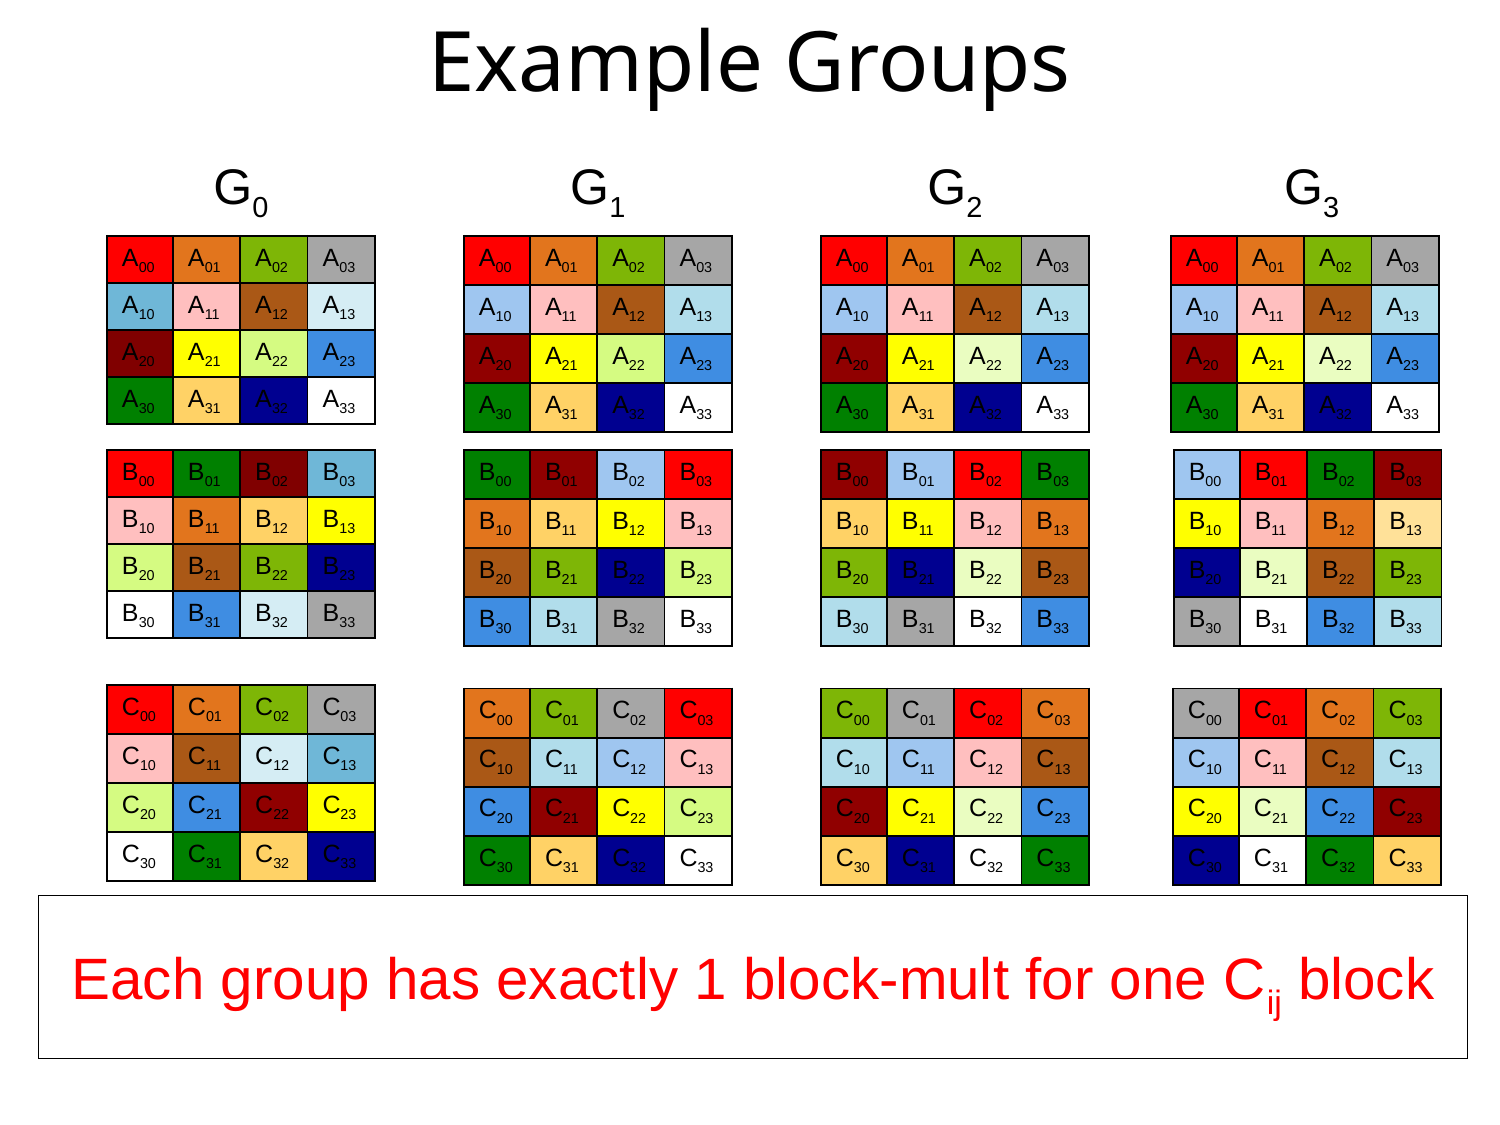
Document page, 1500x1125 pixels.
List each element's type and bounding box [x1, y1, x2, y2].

table_cell [955, 837, 1021, 884]
table_header [1172, 237, 1236, 284]
table_cell [465, 286, 529, 333]
table_cell [241, 498, 307, 543]
table_cell [1172, 286, 1236, 333]
table_cell [1240, 837, 1305, 884]
table_cell [1022, 739, 1088, 786]
table_header [598, 237, 664, 284]
table_cell [1241, 500, 1306, 547]
table_cell [1308, 598, 1373, 645]
table_cell [665, 384, 731, 431]
table_cell [531, 788, 596, 835]
table_cell [531, 598, 596, 645]
table_cell [598, 286, 664, 333]
table_cell [108, 833, 172, 880]
table_cell [1374, 837, 1440, 884]
table_cell [108, 378, 172, 423]
table_cell [1240, 788, 1305, 835]
table_cell [665, 500, 731, 547]
table_cell [531, 384, 596, 431]
table_cell [1172, 335, 1236, 382]
table_cell [1172, 384, 1236, 431]
table_cell [465, 788, 529, 835]
table_cell [1308, 549, 1373, 596]
table_cell [888, 549, 953, 596]
table_cell [1174, 837, 1238, 884]
table_cell [888, 384, 953, 431]
table_cell [598, 384, 664, 431]
table_cell [888, 286, 953, 333]
table_cell [1022, 837, 1088, 884]
table_header [888, 237, 953, 284]
table_cell [1372, 384, 1438, 431]
table_cell [598, 837, 664, 884]
table_cell [665, 549, 731, 596]
table_cell [108, 331, 172, 376]
table_cell [108, 735, 172, 782]
table_cell [822, 286, 886, 333]
table_header [955, 451, 1021, 498]
table_cell [955, 500, 1021, 547]
table_cell [174, 784, 239, 831]
table_cell [174, 284, 239, 329]
table_header [174, 686, 239, 733]
table_cell [1305, 286, 1371, 333]
table_cell [822, 549, 886, 596]
table_header [241, 237, 307, 282]
table_header [308, 237, 374, 282]
table_cell [822, 837, 886, 884]
table_cell [1307, 739, 1373, 786]
table_header [1374, 689, 1440, 737]
table_cell [1174, 788, 1238, 835]
table_cell [822, 739, 886, 786]
table_cell [241, 378, 307, 423]
table_cell [1375, 549, 1441, 596]
table_cell [241, 833, 307, 880]
table_cell [465, 739, 529, 786]
table_header [598, 689, 664, 737]
table_cell [822, 500, 886, 547]
table_cell [108, 498, 172, 543]
table_header [108, 451, 172, 496]
table_cell [598, 598, 664, 645]
table_header [665, 689, 731, 737]
table_cell [955, 598, 1021, 645]
table_cell [1307, 837, 1373, 884]
table_cell [174, 545, 239, 590]
table_cell [1022, 788, 1088, 835]
table_cell [598, 739, 664, 786]
table_cell [888, 837, 953, 884]
table_header [241, 686, 307, 733]
table_cell [108, 592, 172, 637]
table_cell [241, 331, 307, 376]
table_cell [1375, 500, 1441, 547]
table_header [108, 237, 172, 282]
table_cell [955, 549, 1021, 596]
table_header [1022, 237, 1088, 284]
table_header [1308, 451, 1373, 498]
table_cell [1307, 788, 1373, 835]
table_cell [1372, 286, 1438, 333]
table_cell [888, 788, 953, 835]
table_header [822, 451, 886, 498]
table_header [665, 451, 731, 498]
table_header [822, 237, 886, 284]
table_cell [241, 592, 307, 637]
table_cell [822, 598, 886, 645]
table_cell [1238, 384, 1303, 431]
table_cell [1241, 549, 1306, 596]
table_cell [308, 735, 374, 782]
table_cell [308, 784, 374, 831]
table_cell [308, 331, 374, 376]
table_header [665, 237, 731, 284]
table_header [108, 686, 172, 733]
table_header [531, 237, 596, 284]
table_cell [531, 837, 596, 884]
table_cell [465, 598, 529, 645]
table_header [822, 689, 886, 737]
table_cell [1375, 598, 1441, 645]
table_cell [955, 384, 1021, 431]
table_cell [955, 788, 1021, 835]
table_cell [531, 500, 596, 547]
table_header [888, 689, 953, 737]
table_cell [308, 284, 374, 329]
table_cell [665, 788, 731, 835]
text_box [38, 895, 1468, 1059]
table_cell [465, 837, 529, 884]
table_cell [108, 545, 172, 590]
table_cell [174, 378, 239, 423]
table_cell [822, 335, 886, 382]
table_cell [1238, 335, 1303, 382]
table_cell [308, 378, 374, 423]
table_header [955, 689, 1021, 737]
table_cell [241, 284, 307, 329]
table_cell [888, 500, 953, 547]
table_cell [888, 739, 953, 786]
table_cell [174, 498, 239, 543]
table_cell [174, 735, 239, 782]
table_cell [665, 598, 731, 645]
table_header [308, 686, 374, 733]
text_box [0, 0, 1500, 231]
table_cell [108, 284, 172, 329]
table_cell [955, 286, 1021, 333]
table_cell [1374, 739, 1440, 786]
table_cell [531, 549, 596, 596]
table_header [531, 689, 596, 737]
table_header [308, 451, 374, 496]
table_cell [1305, 335, 1371, 382]
table_cell [955, 335, 1021, 382]
table_cell [1238, 286, 1303, 333]
table_header [465, 237, 529, 284]
table_cell [308, 833, 374, 880]
table_cell [665, 335, 731, 382]
table_cell [598, 549, 664, 596]
table_cell [1174, 739, 1238, 786]
table_cell [531, 739, 596, 786]
table_cell [174, 331, 239, 376]
table_header [1372, 237, 1438, 284]
table_header [1307, 689, 1373, 737]
table_cell [1022, 598, 1088, 645]
table_header [531, 451, 596, 498]
table_header [1022, 451, 1088, 498]
table_cell [108, 784, 172, 831]
table_header [1305, 237, 1371, 284]
table_cell [308, 592, 374, 637]
table_cell [1372, 335, 1438, 382]
table_cell [822, 788, 886, 835]
table_header [888, 451, 953, 498]
table_cell [465, 384, 529, 431]
table_cell [241, 545, 307, 590]
table_cell [598, 500, 664, 547]
table_cell [308, 545, 374, 590]
table_cell [531, 286, 596, 333]
table_cell [174, 592, 239, 637]
table_header [241, 451, 307, 496]
table_cell [1175, 500, 1239, 547]
table_cell [1022, 500, 1088, 547]
table_cell [1175, 598, 1239, 645]
table_cell [665, 837, 731, 884]
table_cell [665, 739, 731, 786]
table_header [465, 689, 529, 737]
table_cell [465, 549, 529, 596]
table_cell [955, 739, 1021, 786]
table_cell [241, 735, 307, 782]
table_cell [665, 286, 731, 333]
table_cell [174, 833, 239, 880]
table_cell [1175, 549, 1239, 596]
table_cell [241, 784, 307, 831]
table_cell [1022, 384, 1088, 431]
table_cell [822, 384, 886, 431]
table_cell [888, 598, 953, 645]
table_cell [888, 335, 953, 382]
table_cell [1241, 598, 1306, 645]
table_cell [1308, 500, 1373, 547]
table_cell [1374, 788, 1440, 835]
table_cell [1022, 286, 1088, 333]
table_header [174, 237, 239, 282]
table_header [955, 237, 1021, 284]
table_header [1375, 451, 1441, 498]
table_cell [531, 335, 596, 382]
table_cell [598, 335, 664, 382]
table_cell [1022, 335, 1088, 382]
table_header [465, 451, 529, 498]
table_header [1174, 689, 1238, 737]
table_cell [598, 788, 664, 835]
table_header [1022, 689, 1088, 737]
table_header [1241, 451, 1306, 498]
table_header [598, 451, 664, 498]
table_header [1240, 689, 1305, 737]
table_cell [1240, 739, 1305, 786]
table_header [174, 451, 239, 496]
table_cell [1305, 384, 1371, 431]
table_header [1238, 237, 1303, 284]
table_cell [465, 335, 529, 382]
table_cell [308, 498, 374, 543]
table_cell [465, 500, 529, 547]
table_header [1175, 451, 1239, 498]
table_cell [1022, 549, 1088, 596]
